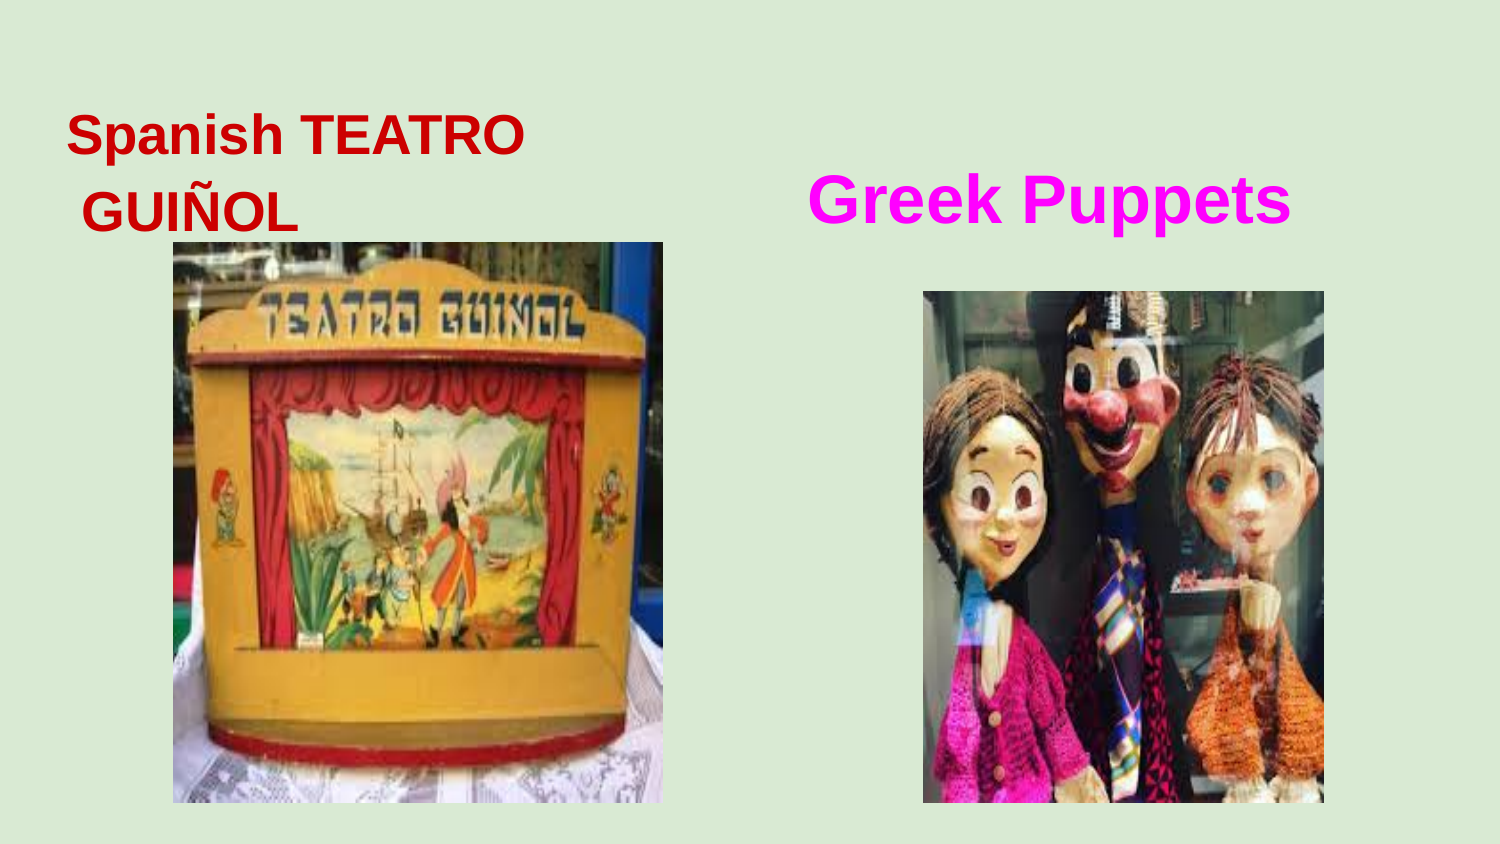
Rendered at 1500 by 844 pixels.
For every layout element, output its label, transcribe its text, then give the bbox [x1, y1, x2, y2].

list Greek Puppets [792, 127, 1449, 829]
picture [173, 241, 663, 803]
list Spanish TEATRO GUIÑOL [51, 72, 708, 803]
picture [923, 291, 1324, 803]
